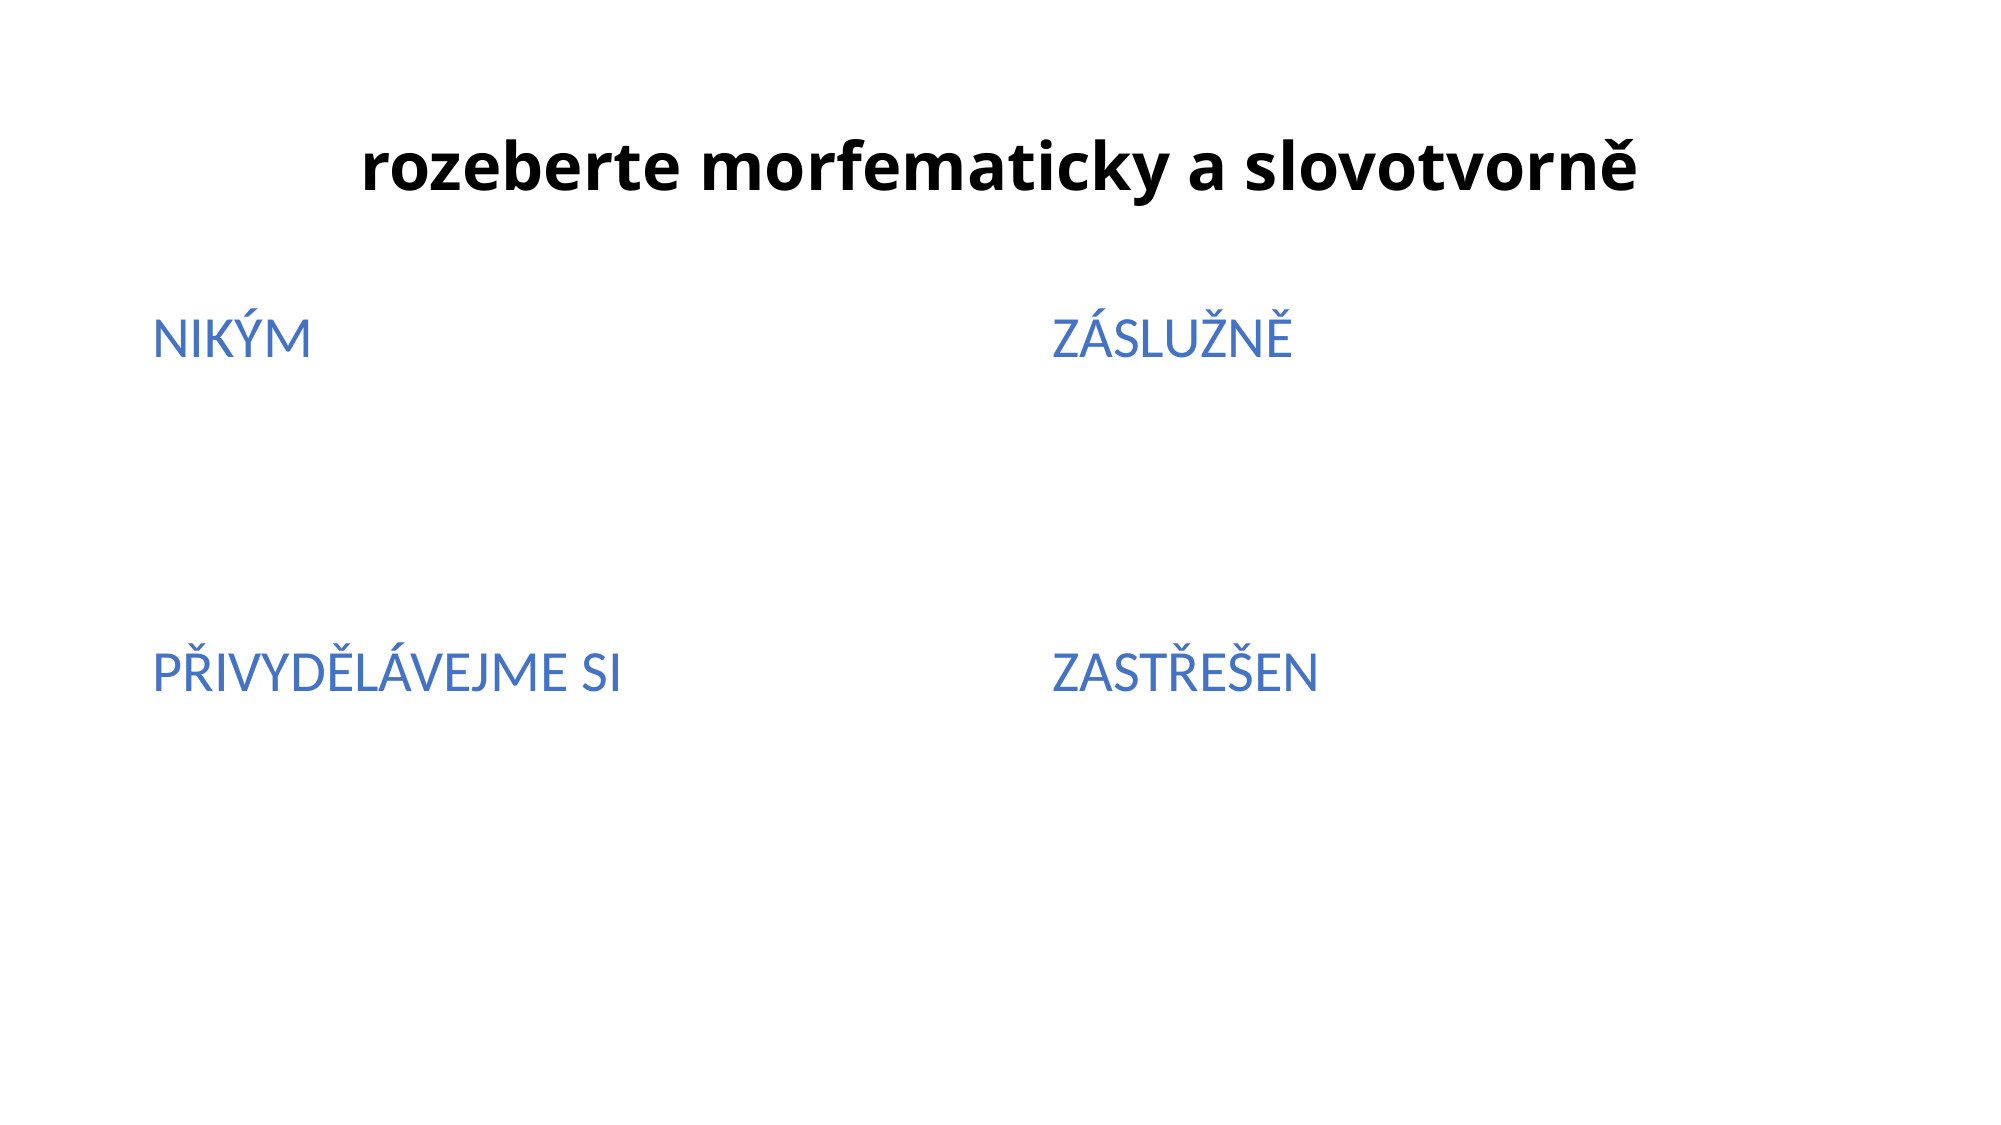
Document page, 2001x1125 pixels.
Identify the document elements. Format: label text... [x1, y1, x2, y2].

title rozeberte morfematicky a slovotvorně [137, 59, 1863, 278]
list NIKÝM ZÁSLUŽNĚ PŘIVYDĚLÁVEJME SI ZASTŘEŠEN [137, 299, 1863, 1014]
